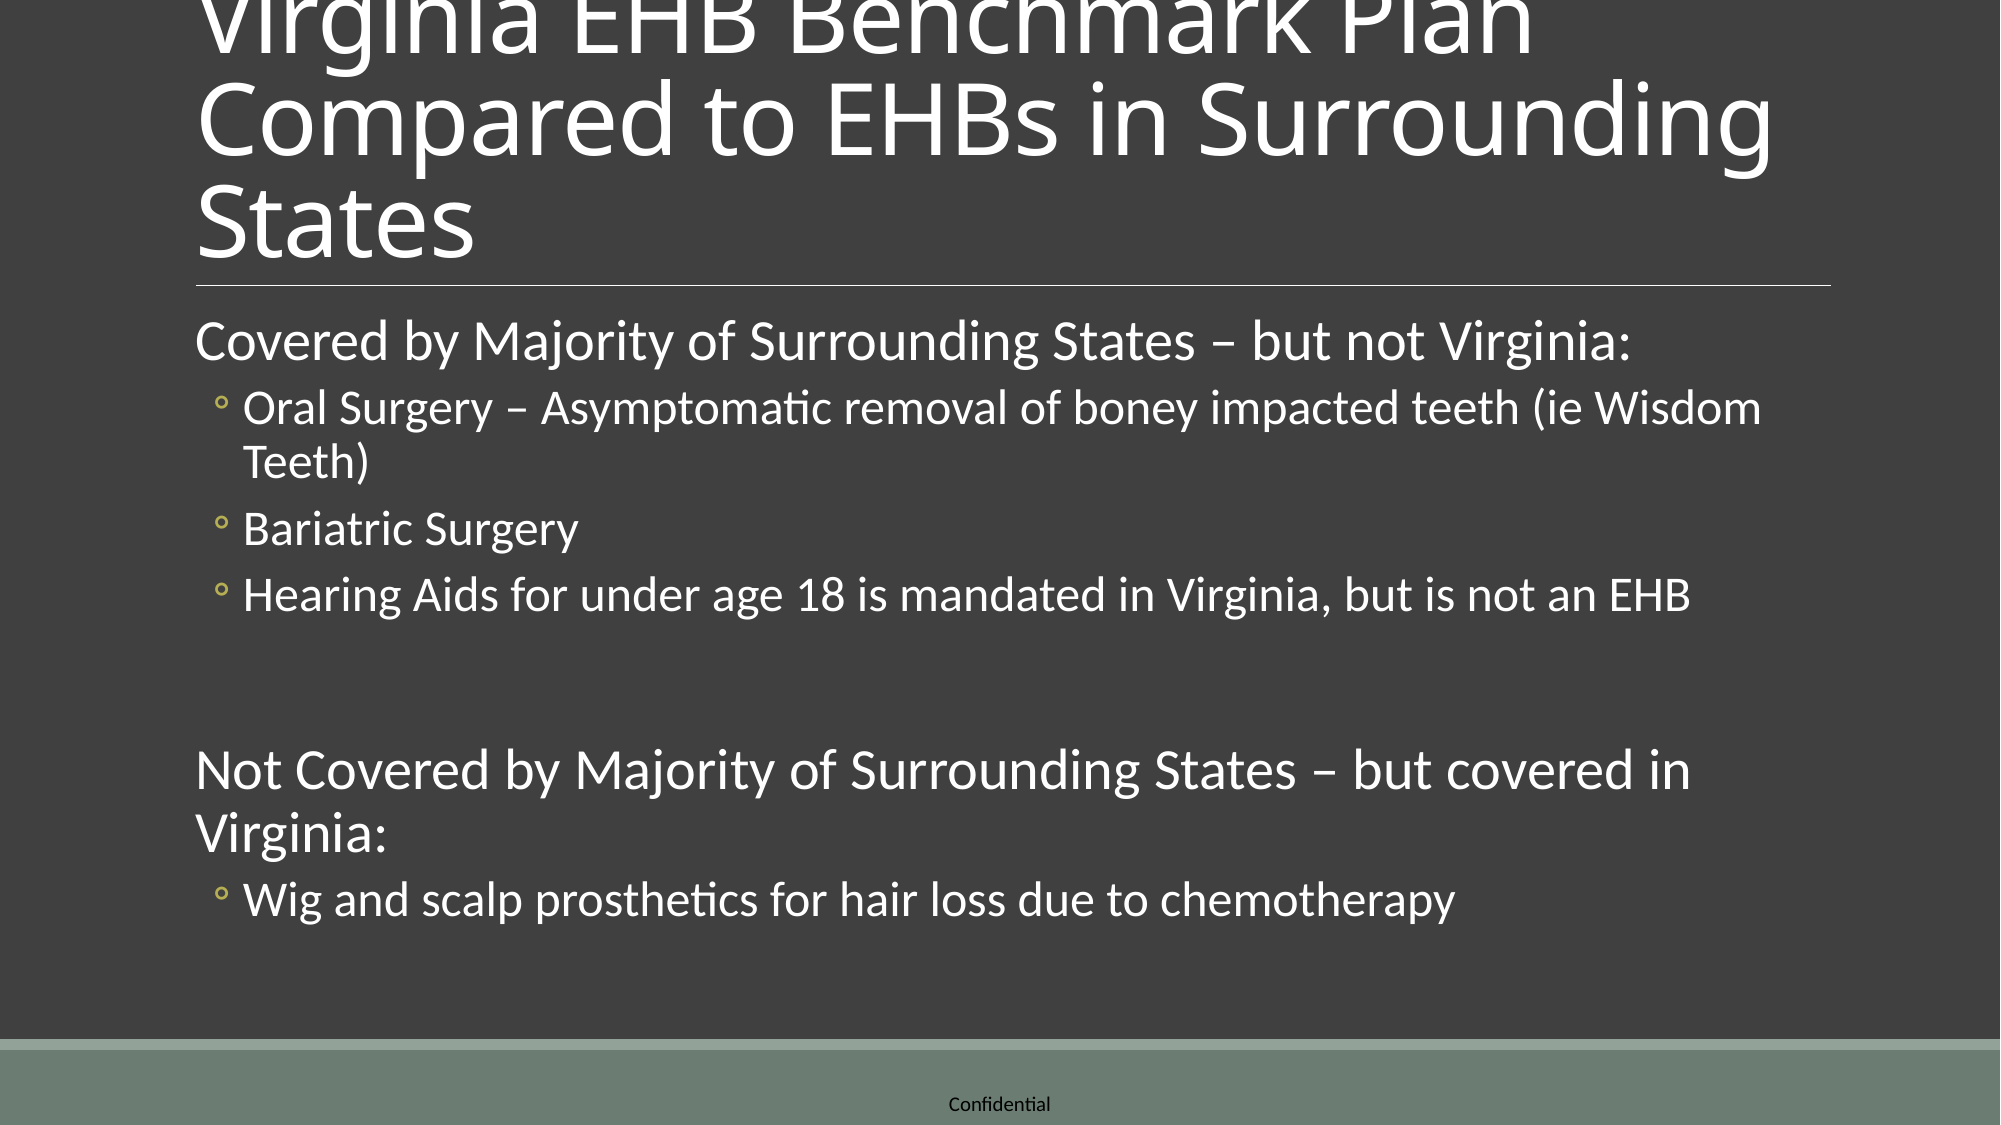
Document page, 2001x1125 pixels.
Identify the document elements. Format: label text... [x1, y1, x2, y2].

list Covered by Majority of Surrounding States – but not Virginia: Oral Surgery – Asymptomatic removal of boney impacted teeth (ie Wisdom Teeth) Bariatric Surgery Hearing Aids for under age 18 is mandated in Virginia, but is not an EHB Not Covered by Majority of Surrounding States – but covered in Virginia: Wig and scalp prosthetics for hair loss due to chemotherapy [180, 302, 1830, 963]
title Virginia EHB Benchmark Plan Compared to EHBs in Surrounding States [180, 47, 1830, 285]
